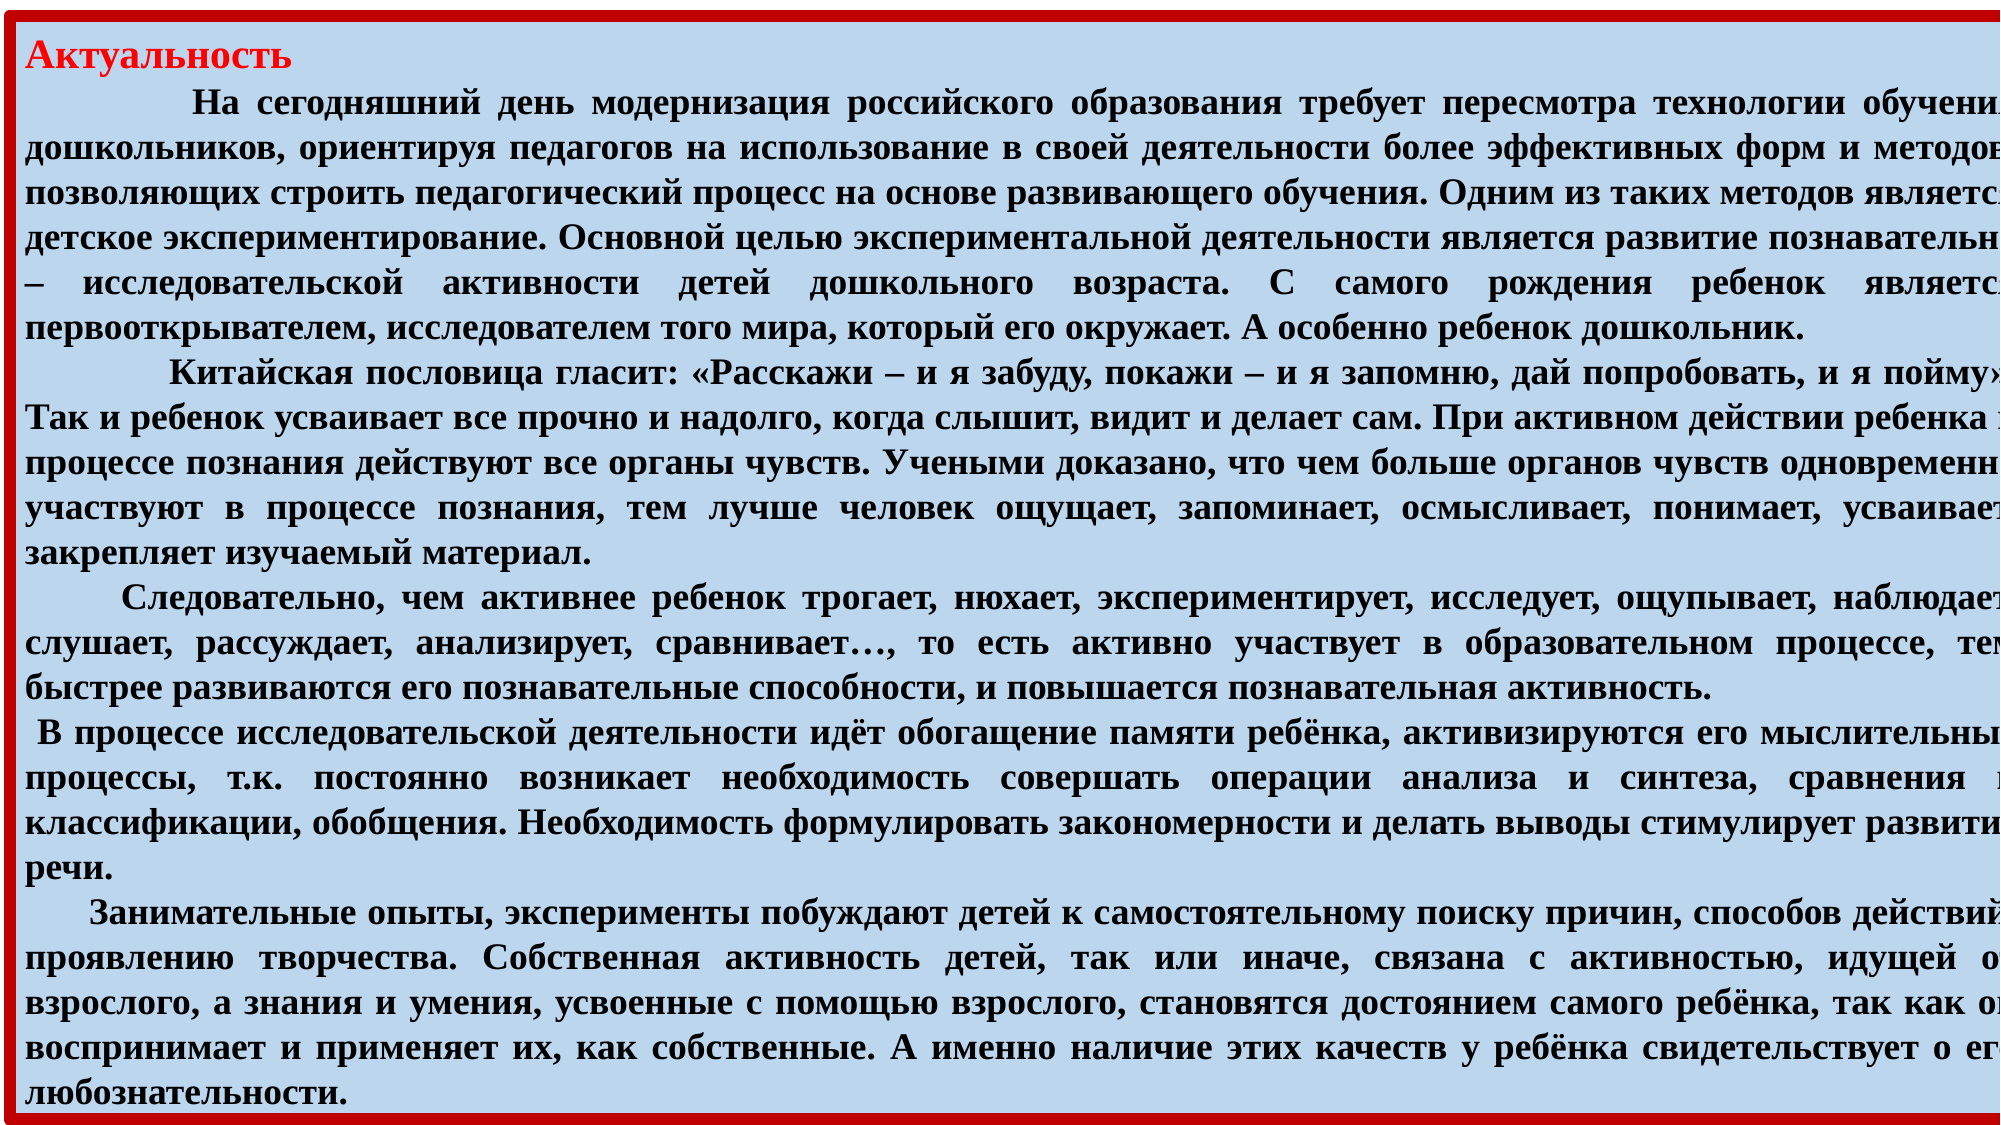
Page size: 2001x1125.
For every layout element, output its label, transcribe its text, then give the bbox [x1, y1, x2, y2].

text_box Актуальность На сегодняшний день модернизация российского образования требует пересмотра технологии обучения дошкольников, ориентируя педагогов на использование в своей деятельности более эффективных форм и методов, позволяющих строить педагогический процесс на основе развивающего обучения. Одним из таких методов является детское экспериментирование. Основной целью экспериментальной деятельности является развитие познавательно – исследовательской активности детей дошкольного возраста. С самого рождения ребенок является первооткрывателем, исследователем того мира, который его окружает. А особенно ребенок дошкольник. Китайская пословица гласит: «Расскажи – и я забуду, покажи – и я запомню, дай попробовать, и я пойму». Так и ребенок усваивает все прочно и надолго, когда слышит, видит и делает сам. При активном действии ребенка в процессе познания действуют все органы чувств. Учеными доказано, что чем больше органов чувств одновременно участвуют в процессе познания, тем лучше человек ощущает, запоминает, осмысливает, понимает, усваивает, закрепляет изучаемый материал. Следовательно, чем активнее ребенок трогает, нюхает, экспериментирует, исследует, ощупывает, наблюдает, слушает, рассуждает, анализирует, сравнивает…, то есть активно участвует в образовательном процессе, тем быстрее развиваются его познавательные способности, и повышается познавательная активность. В процессе исследовательской деятельности идёт обогащение памяти ребёнка, активизируются его мыслительные процессы, т.к. постоянно возникает необходимость совершать операции анализа и синтеза, сравнения и классификации, обобщения. Необходимость формулировать закономерности и делать выводы стимулирует развитие речи. Занимательные опыты, эксперименты побуждают детей к самостоятельному поиску причин, способов действий, проявлению творчества. Собственная активность детей, так или иначе, связана с активностью, идущей от взрослого, а знания и умения, усвоенные с помощью взрослого, становятся достоянием самого ребёнка, так как он воспринимает и применяет их, как собственные. А именно наличие этих качеств у ребёнка свидетельствует о его любознательности. [10, 16, 2000, 1120]
